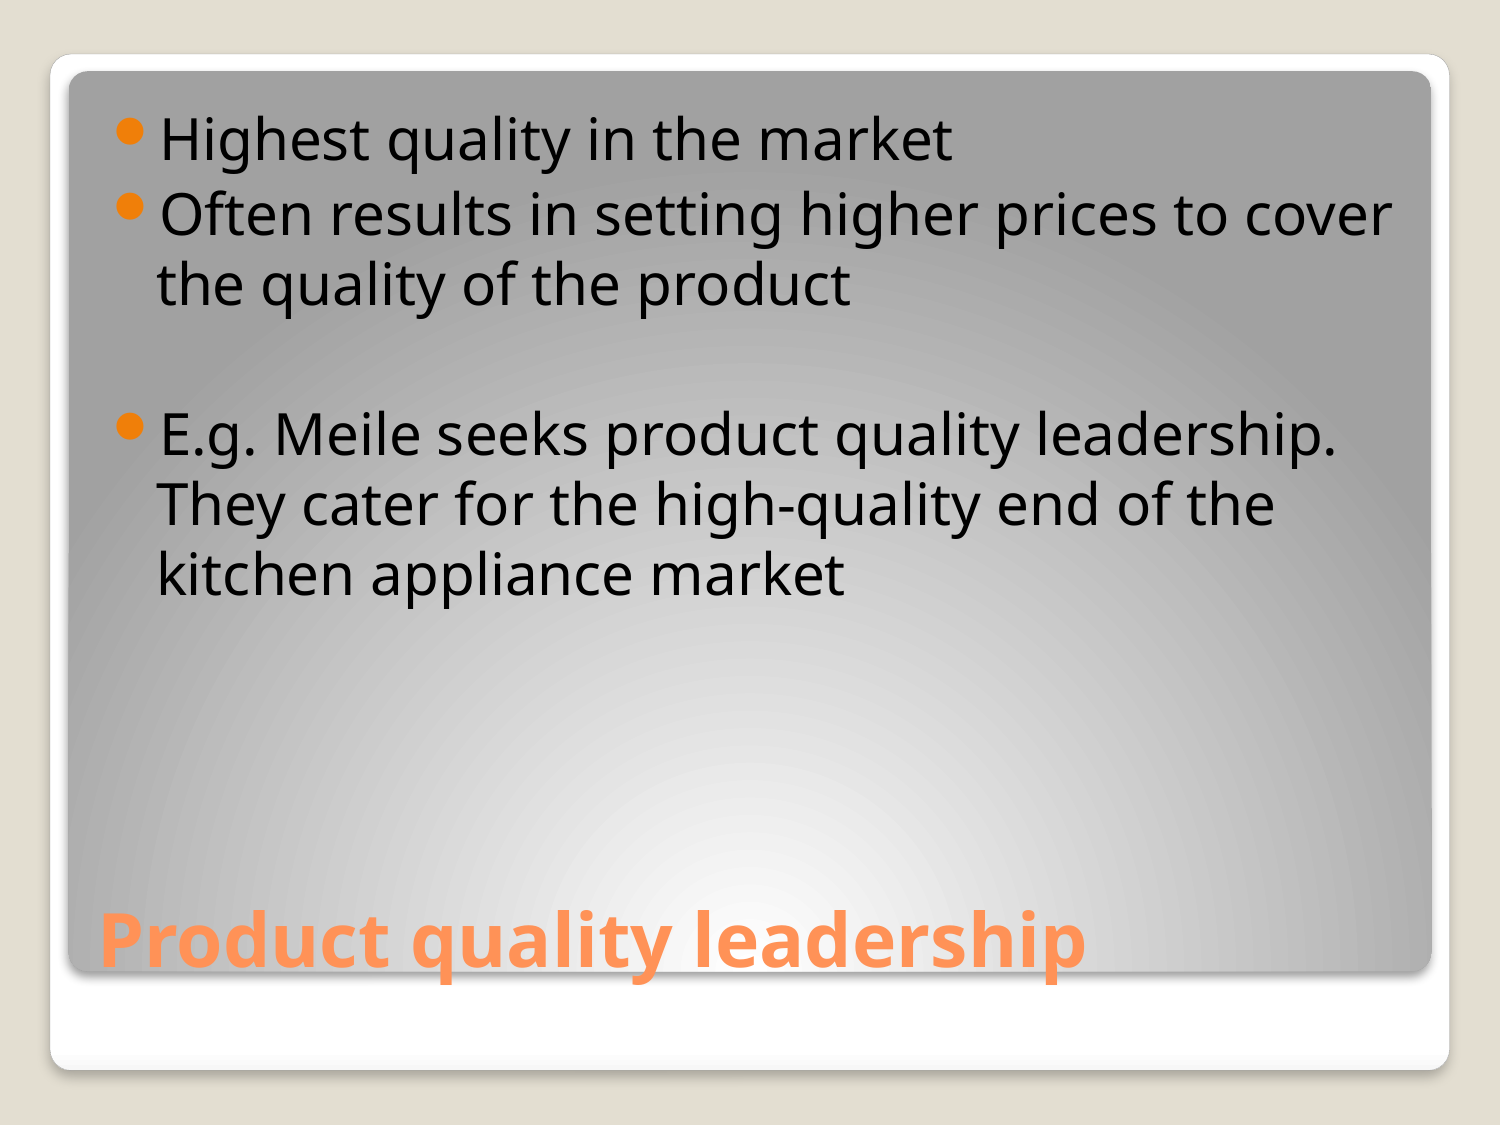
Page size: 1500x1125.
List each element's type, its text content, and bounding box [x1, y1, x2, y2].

list Highest quality in the market Often results in setting higher prices to cover the quality of the product E.g. Meile seeks product quality leadership. They cater for the high-quality end of the kitchen appliance market [82, 86, 1425, 774]
title Product quality leadership [82, 817, 1425, 990]
